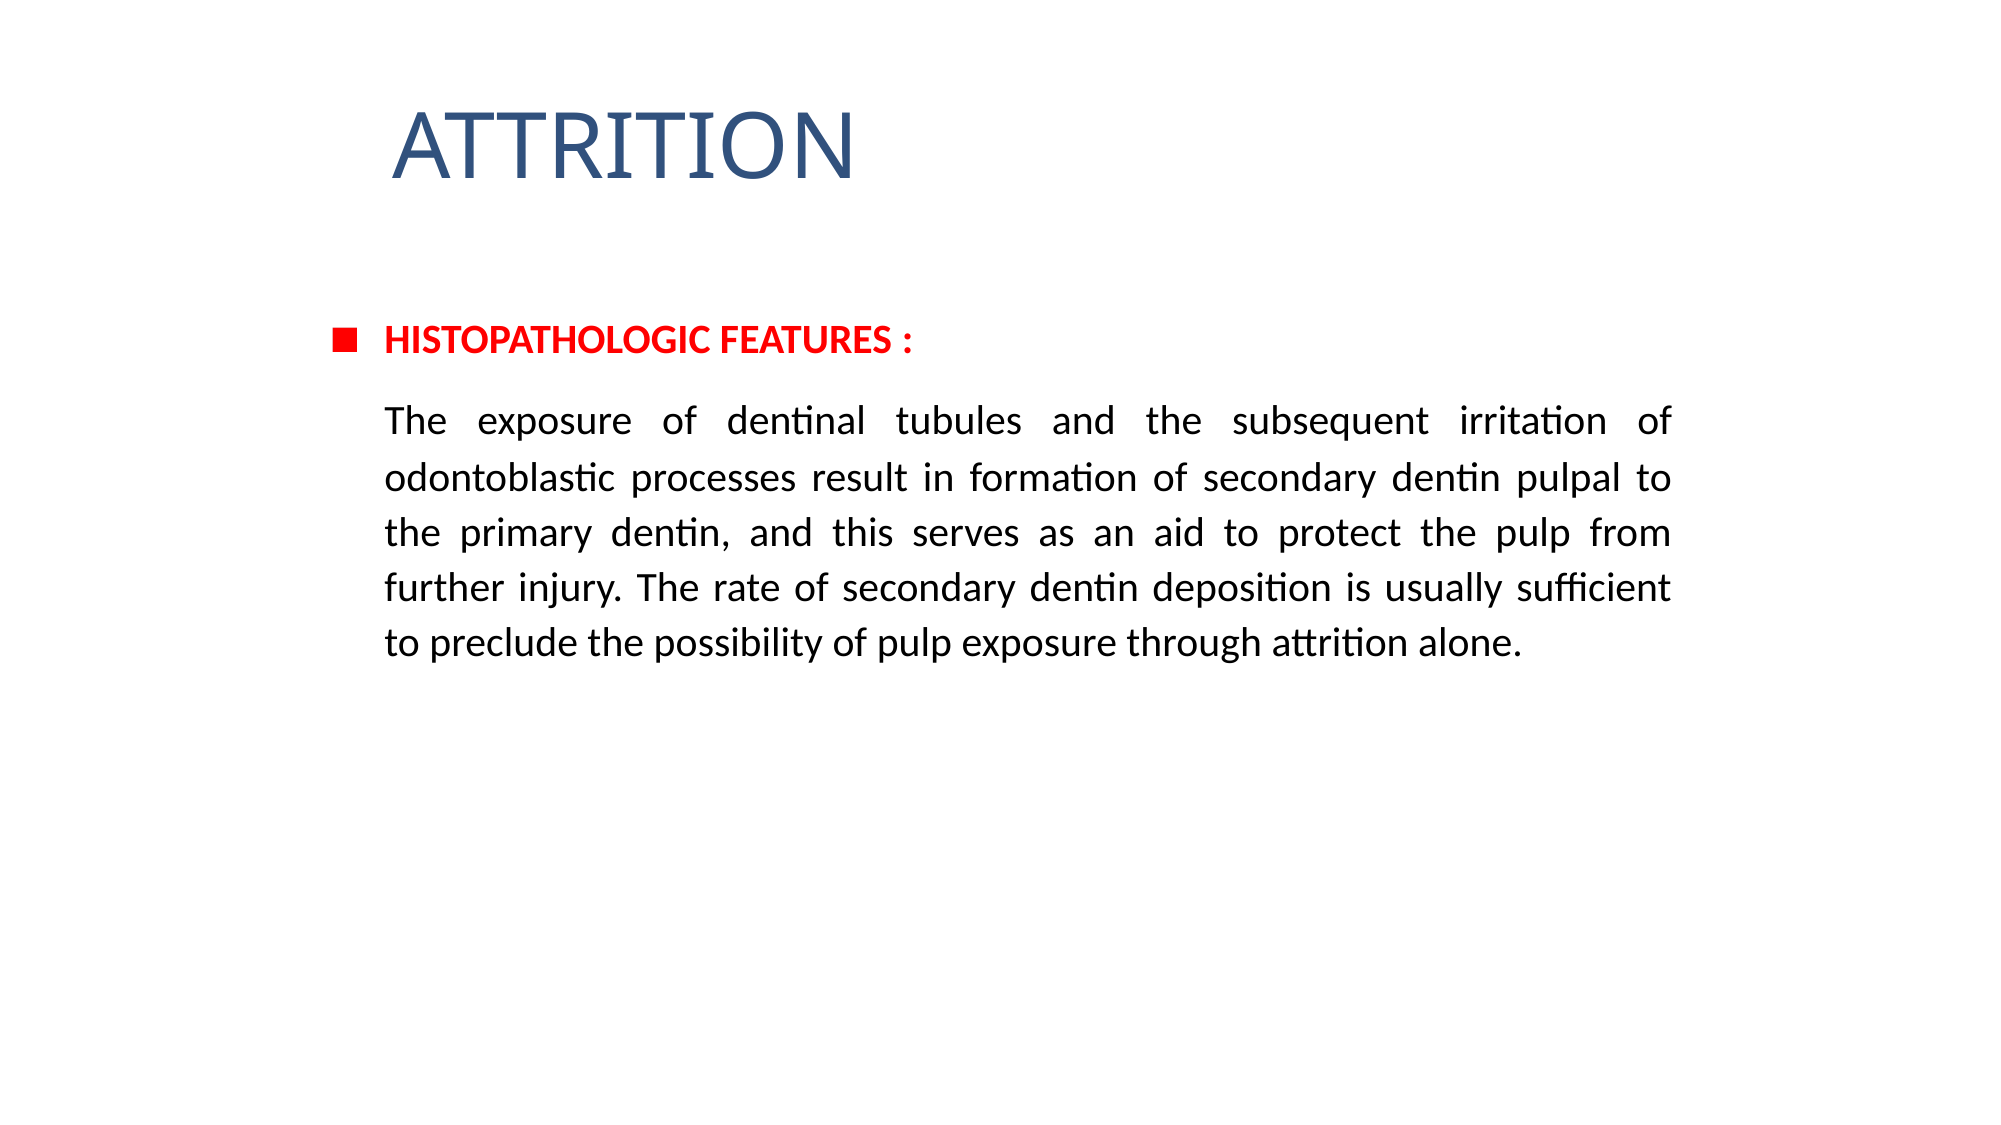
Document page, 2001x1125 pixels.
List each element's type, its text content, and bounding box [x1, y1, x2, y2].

title ATTRITION [377, 82, 1623, 216]
list HISTOPATHOLOGIC FEATURES : The exposure of dentinal tubules and the subsequent irritation of odontoblastic processes result in formation of secondary dentin pulpal to the primary dentin, and this serves as an aid to protect the pulp from further injury. The rate of secondary dentin deposition is usually sufficient to preclude the possibility of pulp exposure through attrition alone. [312, 299, 1688, 826]
picture [327, 322, 357, 352]
